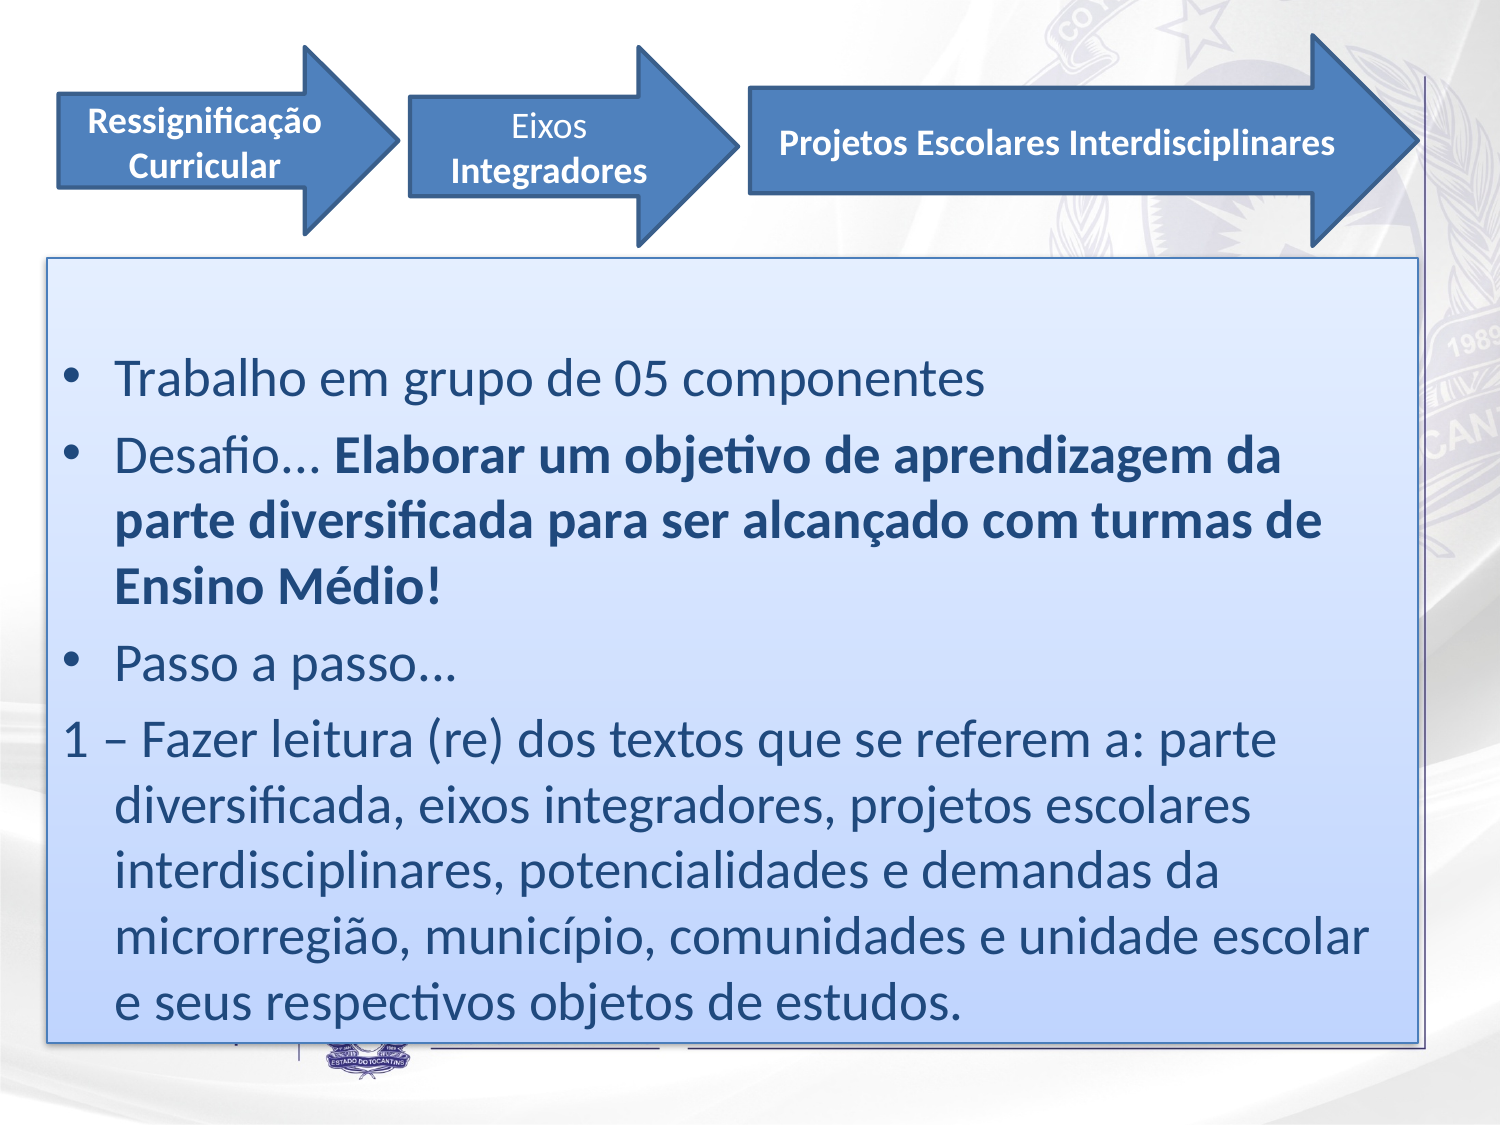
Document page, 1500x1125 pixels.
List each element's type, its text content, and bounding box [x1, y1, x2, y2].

text_box Ressignificação Curricular [56, 44, 401, 237]
list Trabalho em grupo de 05 componentes Desafio... Elaborar um objetivo de aprendizagem da parte diversificada para ser alcançado com turmas de Ensino Médio! Passo a passo... 1 – Fazer leitura (re) dos textos que se referem a: parte diversificada, eixos integradores, projetos escolares interdisciplinares, potencialidades e demandas da microrregião, município, comunidades e unidade escolar e seus respectivos objetos de estudos. [46, 257, 1419, 1044]
text_box Projetos Escolares Interdisciplinares [747, 33, 1421, 248]
text_box Eixos Integradores [407, 44, 741, 249]
picture [0, 0, 1500, 1125]
